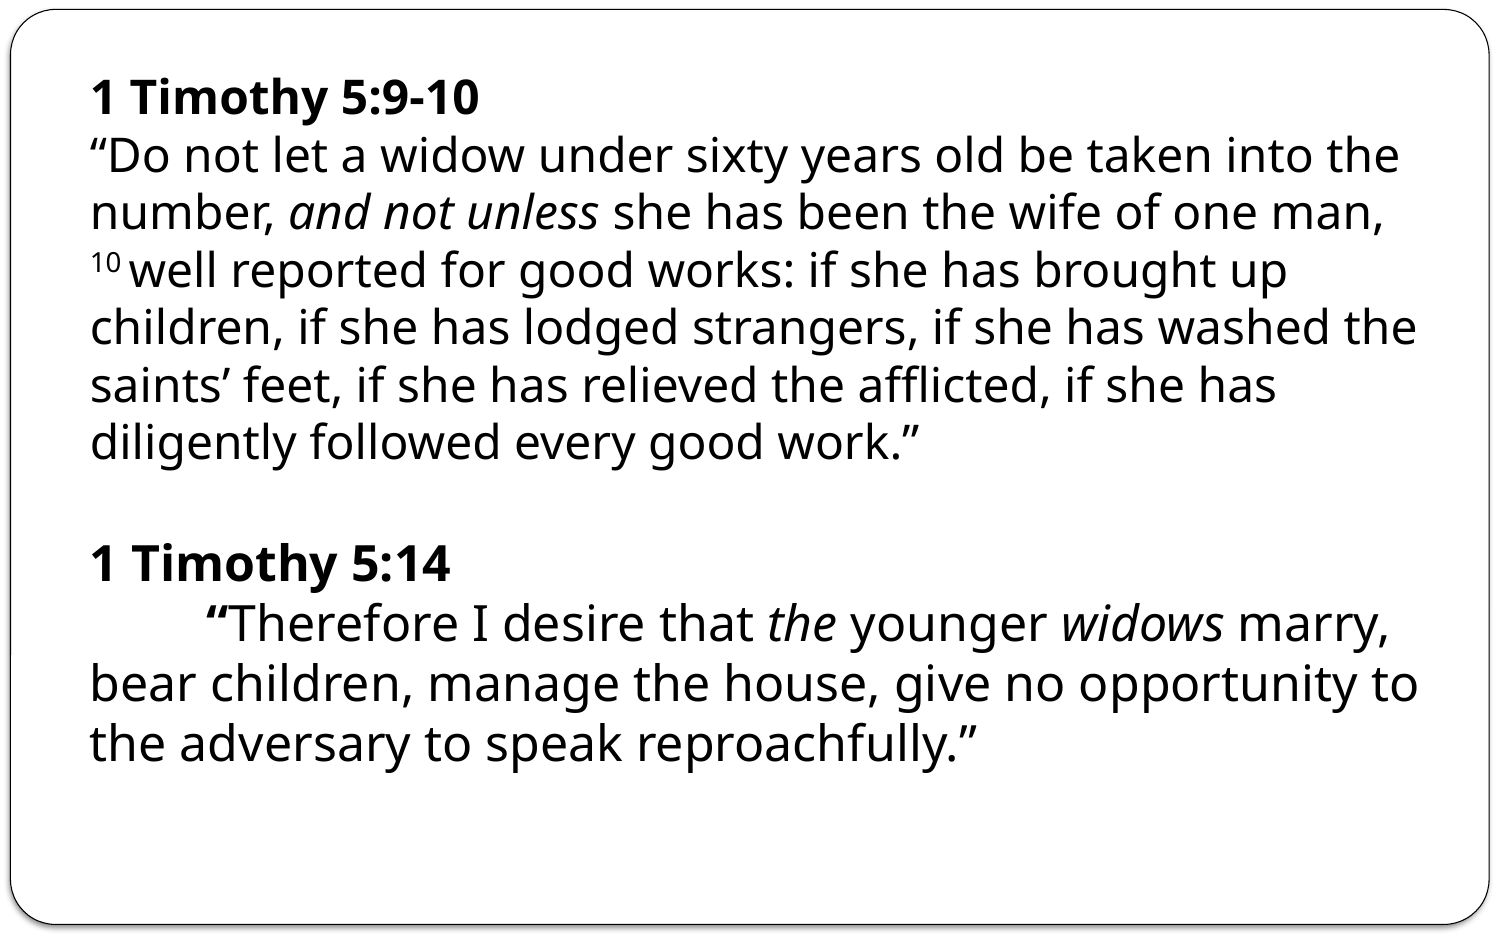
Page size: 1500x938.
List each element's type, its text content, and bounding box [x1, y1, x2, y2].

text_box 1 Timothy 5:14 “Therefore I desire that the younger widows marry, bear children, manage the house, give no opportunity to the adversary to speak reproachfully.” [74, 523, 1438, 779]
text_box 1 Timothy 5:9-10 “Do not let a widow under sixty years old be taken into the number, and not unless she has been the wife of one man, 10 well reported for good works: if she has brought up children, if she has lodged strangers, if she has washed the saints’ feet, if she has relieved the afflicted, if she has diligently followed every good work.” [74, 59, 1438, 477]
